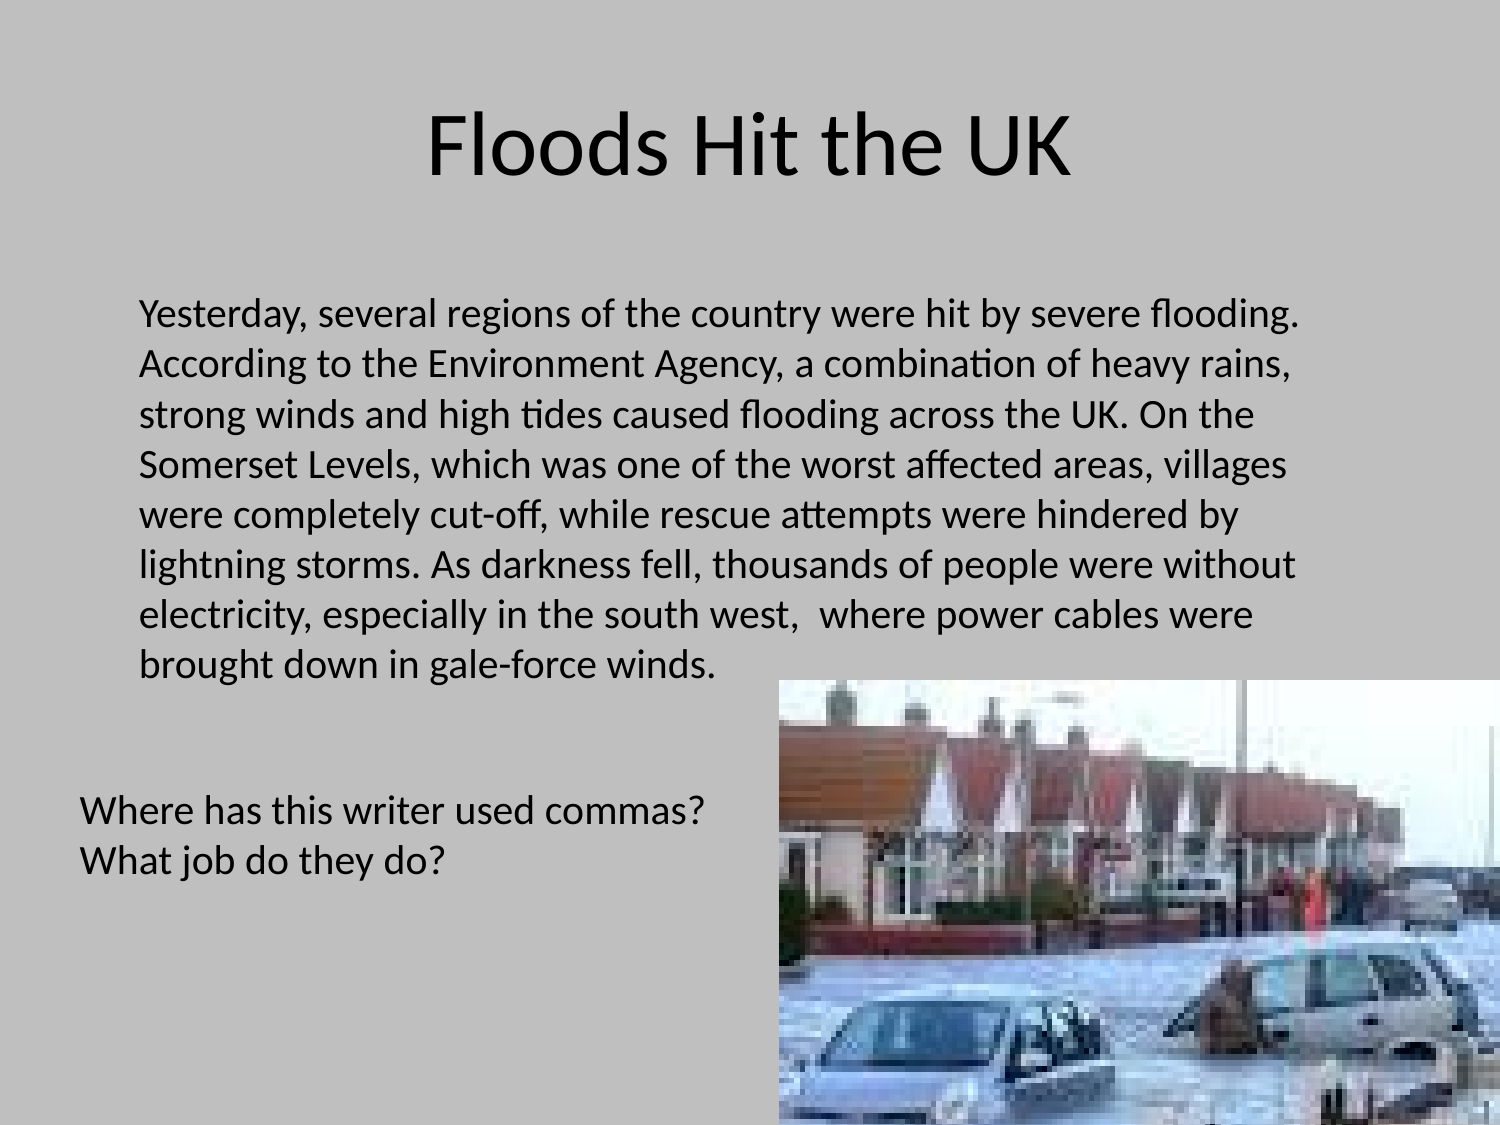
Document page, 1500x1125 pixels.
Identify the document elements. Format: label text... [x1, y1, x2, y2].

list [779, 680, 1500, 1125]
text_box Yesterday, several regions of the country were hit by severe flooding. According to the Environment Agency, a combination of heavy rains, strong winds and high tides caused flooding across the UK. On the Somerset Levels, which was one of the worst affected areas, villages were completely cut-off, while rescue attempts were hindered by lightning storms. As darkness fell, thousands of people were without electricity, especially in the south west, where power cables were brought down in gale-force winds. [123, 278, 1341, 694]
title Floods Hit the UK [75, 45, 1425, 233]
text_box Where has this writer used commas? What job do they do? [64, 775, 750, 890]
